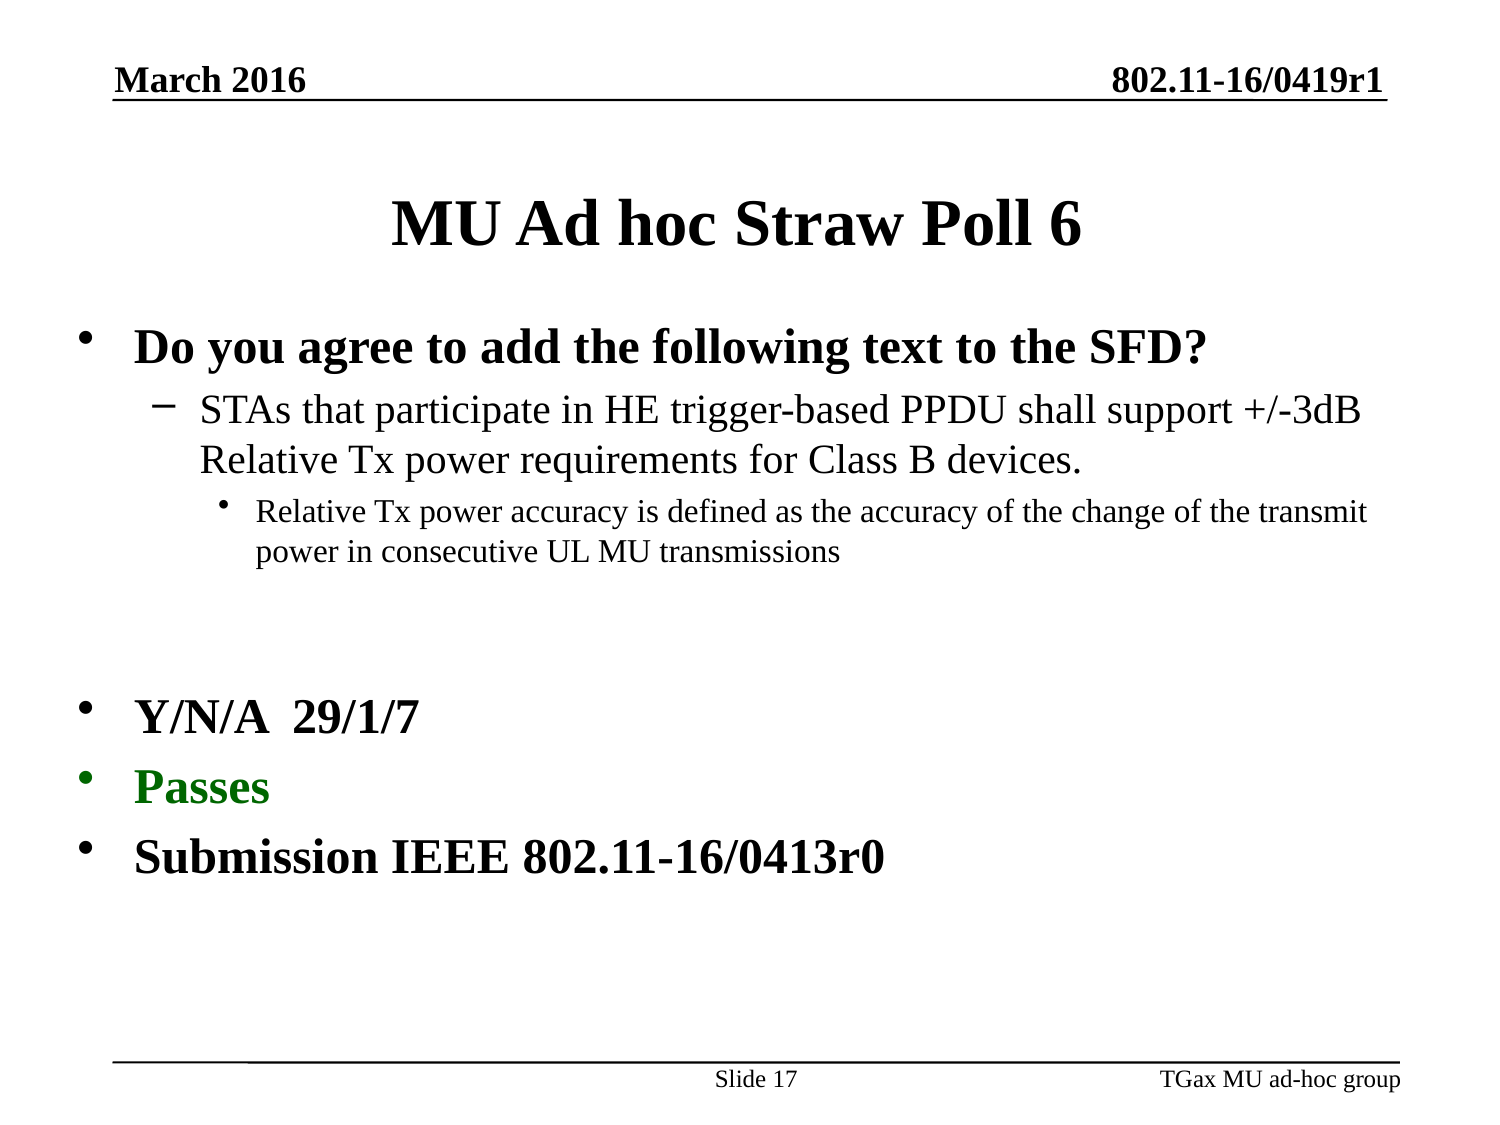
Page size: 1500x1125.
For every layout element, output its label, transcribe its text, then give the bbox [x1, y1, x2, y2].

text_box Do you agree to add the following text to the SFD? STAs that participate in HE trigger-based PPDU shall support +/-3dB Relative Tx power requirements for Class B devices. Relative Tx power accuracy is defined as the accuracy of the change of the transmit power in consecutive UL MU transmissions Y/N/A 29/1/7 Passes Submission IEEE 802.11-16/0413r0 [62, 306, 1438, 982]
footer TGax MU ad-hoc group [1156, 1062, 1402, 1093]
slide_number Slide 17 [712, 1062, 800, 1093]
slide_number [114, 54, 425, 100]
text_box MU Ad hoc Straw Poll 6 [99, 143, 1375, 294]
